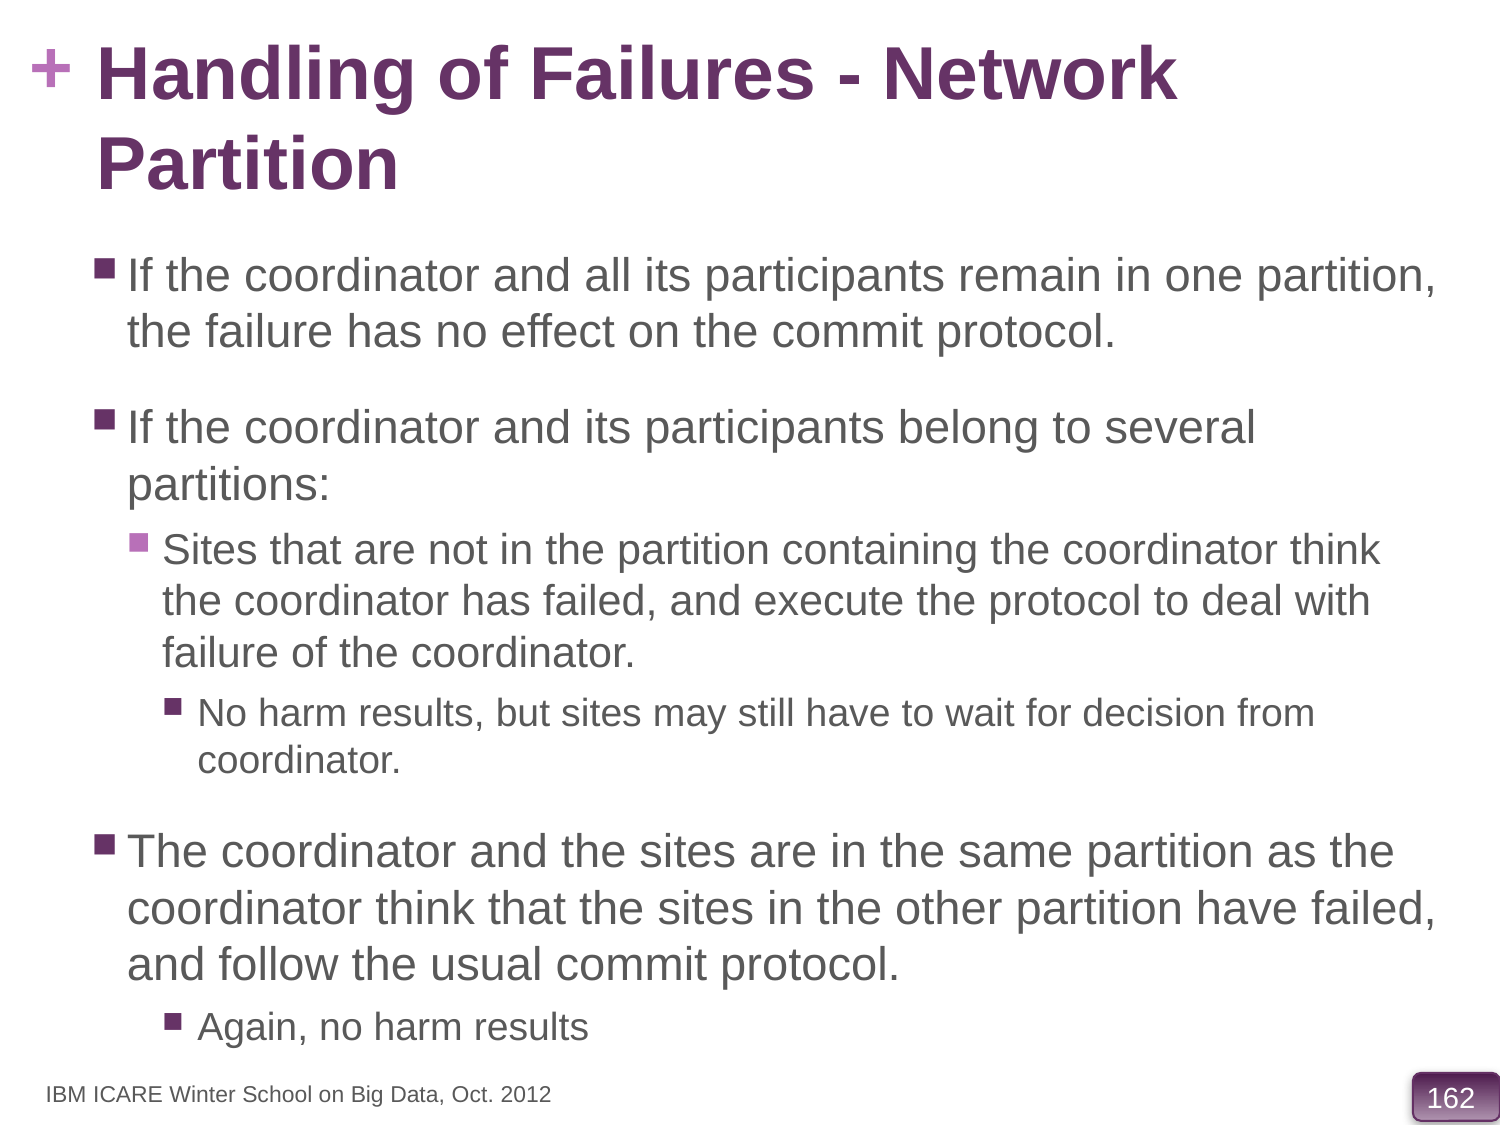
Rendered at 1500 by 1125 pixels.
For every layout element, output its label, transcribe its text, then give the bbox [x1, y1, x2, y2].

footer IBM ICARE Winter School on Big Data, Oct. 2012 [30, 1063, 1036, 1124]
list If the coordinator and all its participants remain in one partition, the failure has no effect on the commit protocol. If the coordinator and its participants belong to several partitions: Sites that are not in the partition containing the coordinator think the coordinator has failed, and execute the protocol to deal with failure of the coordinator. No harm results, but sites may still have to wait for decision from coordinator. The coordinator and the sites are in the same partition as the coordinator think that the sites in the other partition have failed, and follow the usual commit protocol. Again, no harm results [76, 237, 1459, 1057]
title Handling of Failures - Network Partition [81, 17, 1322, 201]
